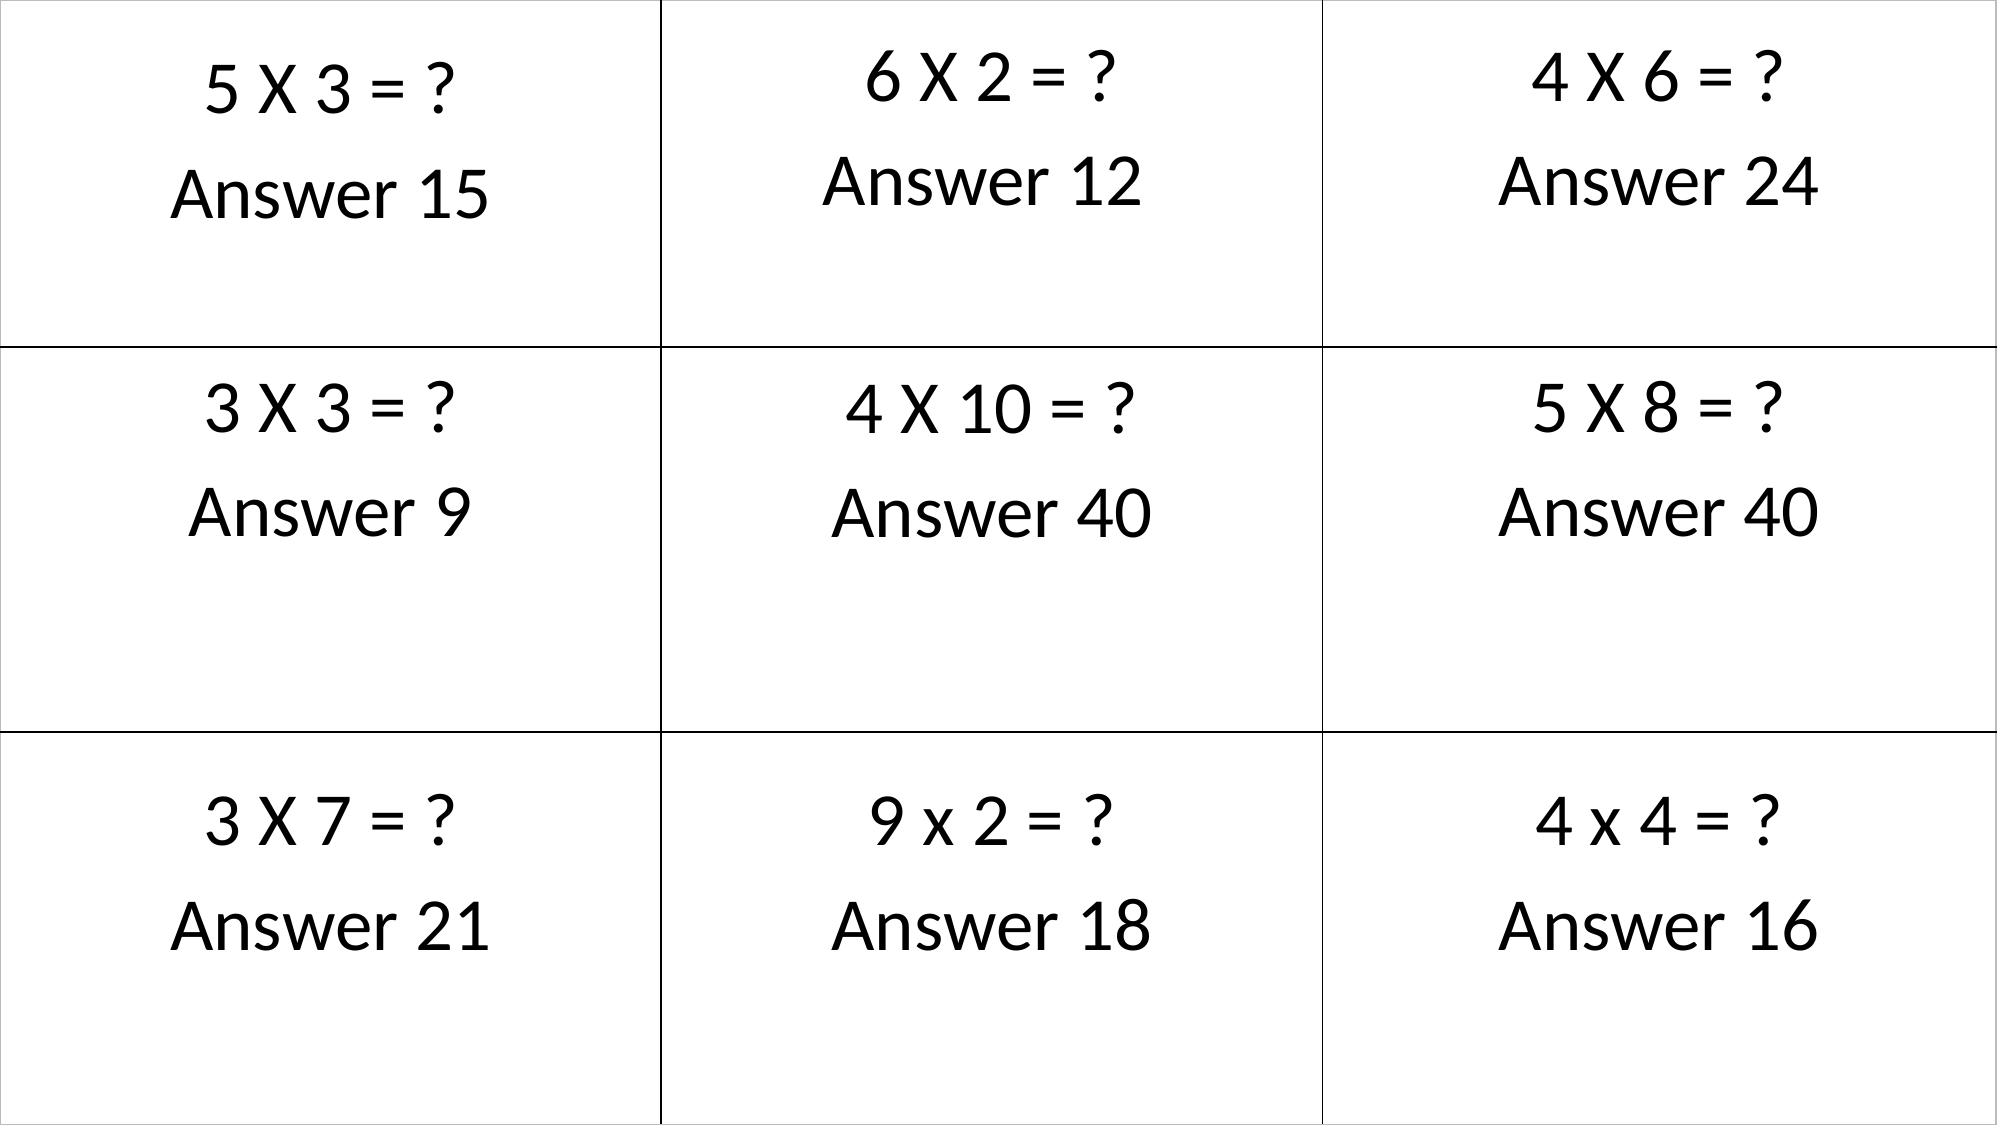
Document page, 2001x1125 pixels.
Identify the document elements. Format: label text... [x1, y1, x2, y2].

table_cell 9 x 2 = ? Answer 18 [662, 733, 1322, 1124]
table_header 5 X 3 = ? Answer 15 [1, 1, 660, 346]
table_cell 4 X 10 = ? Answer 40 [662, 348, 1322, 731]
table_cell 5 X 8 = ? Answer 40 [1323, 348, 1995, 731]
table_header 6 X 2 = ? Answer 12 [662, 1, 1322, 346]
table_header 4 X 6 = ? Answer 24 [1323, 1, 1995, 346]
table_cell 3 X 7 = ? Answer 21 [1, 733, 660, 1124]
table_cell 4 x 4 = ? Answer 16 [1323, 733, 1995, 1124]
table_cell 3 X 3 = ? Answer 9 [1, 348, 660, 731]
